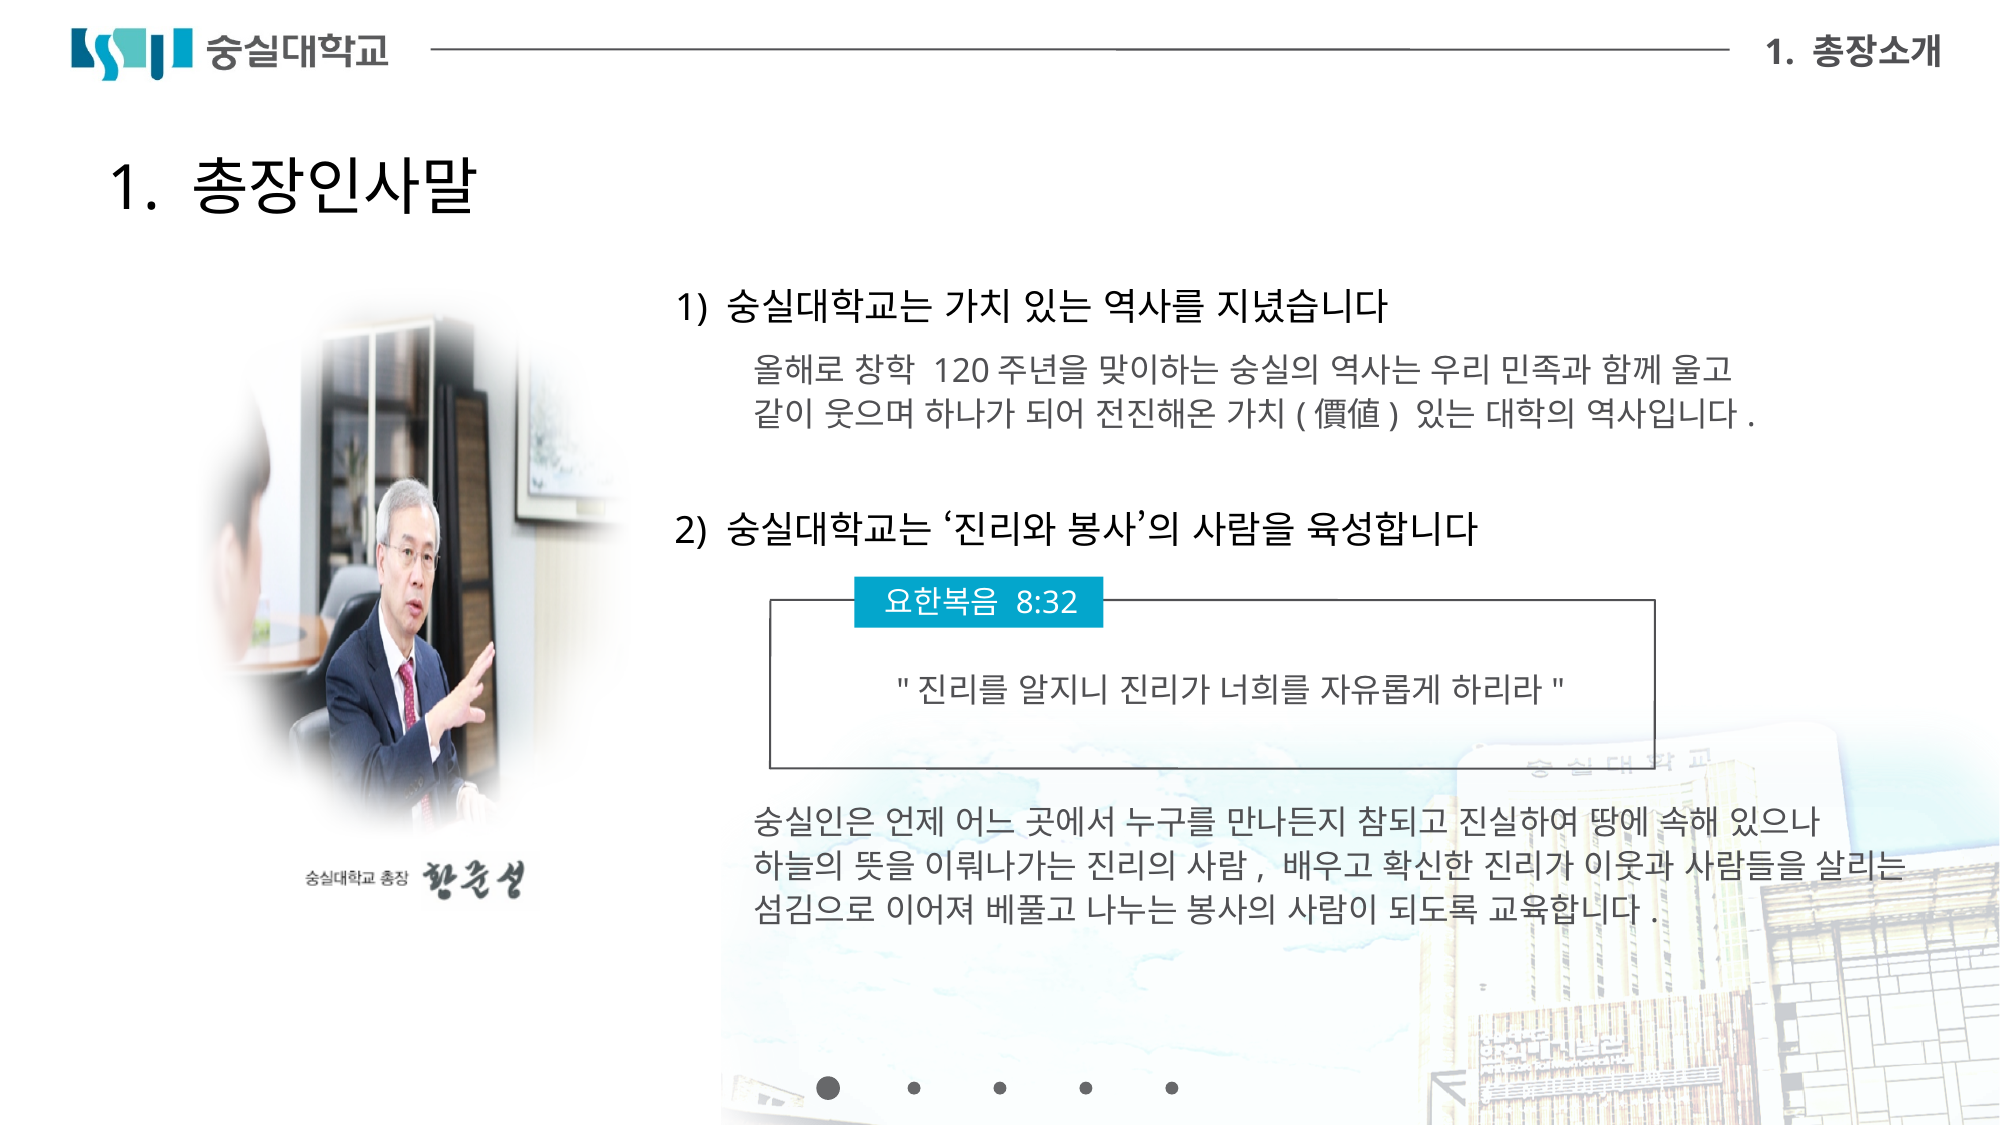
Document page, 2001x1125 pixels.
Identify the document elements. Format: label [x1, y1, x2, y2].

text_box [70, 21, 1953, 1100]
picture [721, 565, 2000, 1125]
picture [165, 250, 662, 916]
